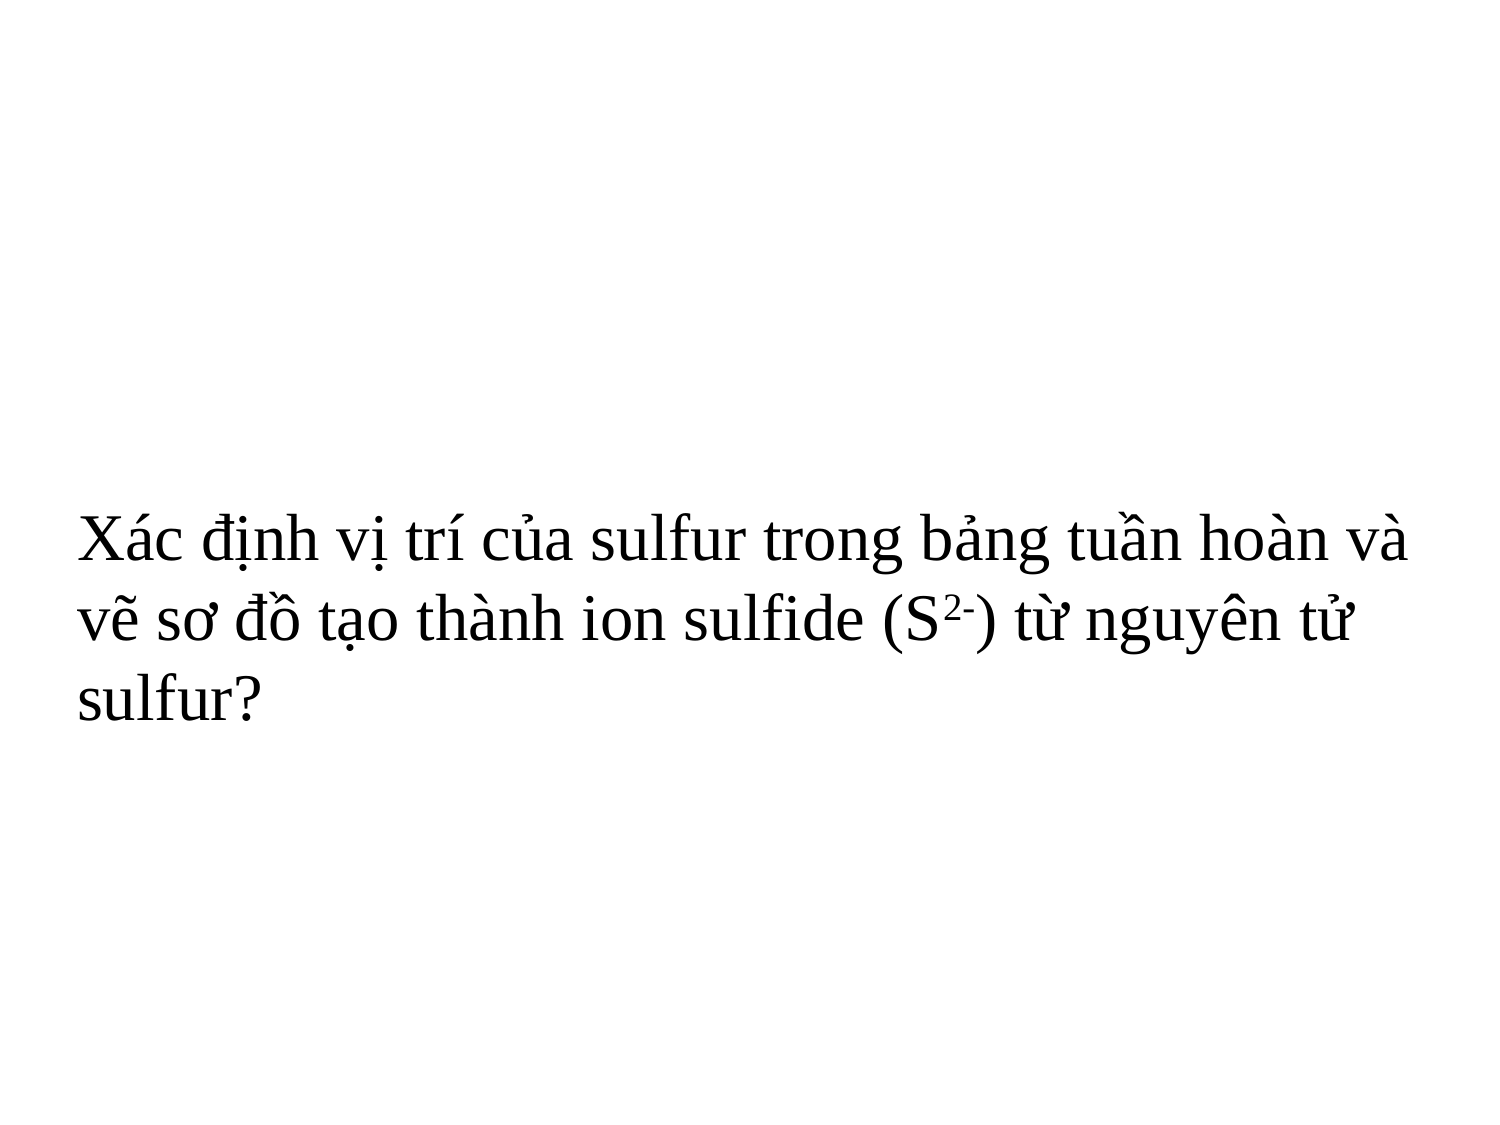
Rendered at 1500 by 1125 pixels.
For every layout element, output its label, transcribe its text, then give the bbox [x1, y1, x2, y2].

text_box Xác định vị trí của sulfur trong bảng tuần hoàn và vẽ sơ đồ tạo thành ion sulfide (S2-) từ nguyên tử sulfur? [62, 486, 1475, 741]
